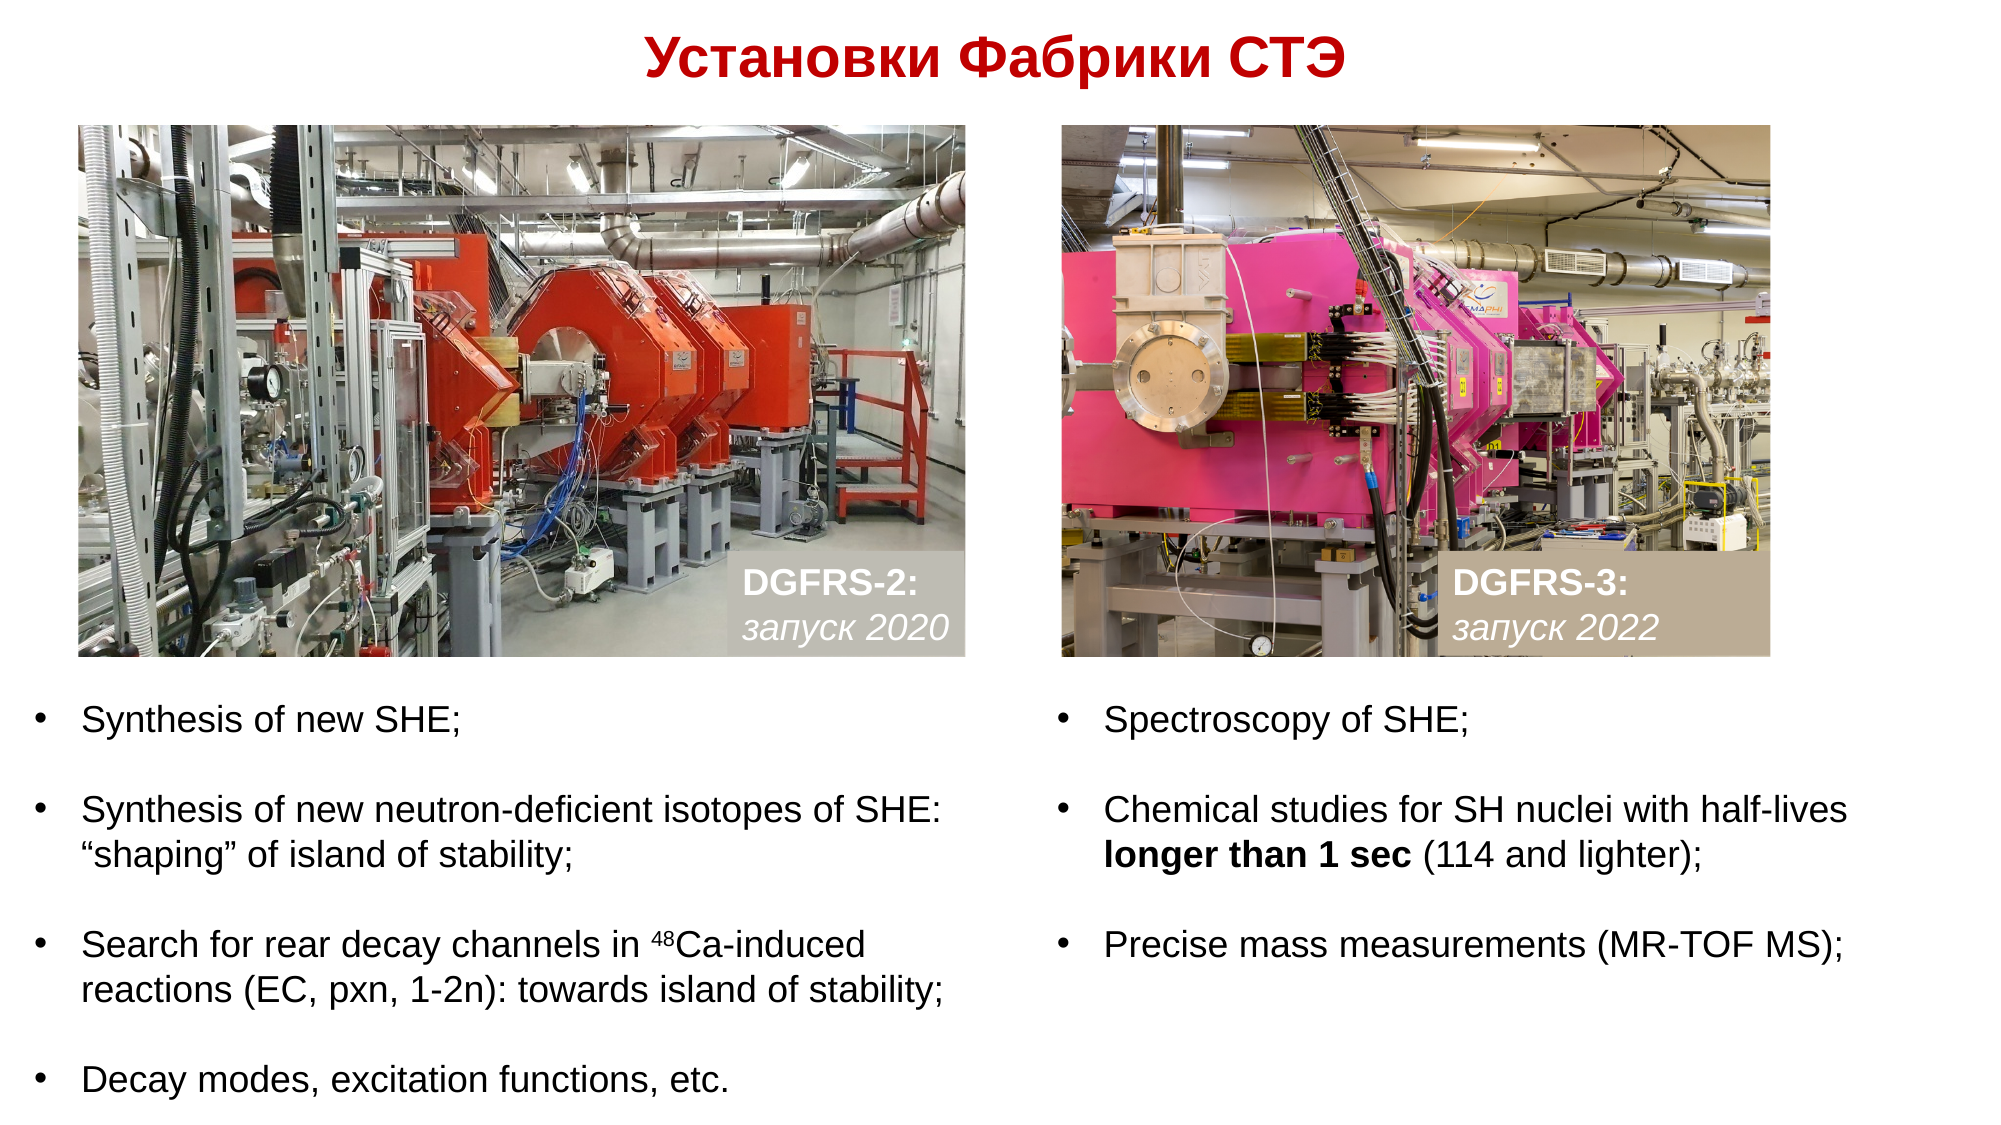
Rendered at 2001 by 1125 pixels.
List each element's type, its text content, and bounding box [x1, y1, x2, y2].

text_box Установки Фабрики СТЭ [19, 12, 1973, 97]
picture [78, 125, 966, 657]
text_box Synthesis of new SHE; Synthesis of new neutron-deficient isotopes of SHE: “shaping” of island of stability; Search for rear decay channels in 48Ca-induced reactions (EC, pxn, 1-2n): towards island of stability; Decay modes, excitation functions, etc. [19, 687, 973, 1108]
text_box Spectroscopy of SHE; Chemical studies for SH nuclei with half-lives longer than 1 sec (114 and lighter); Precise mass measurements (MR-TOF MS); [1042, 687, 1995, 973]
picture [1061, 125, 1771, 657]
